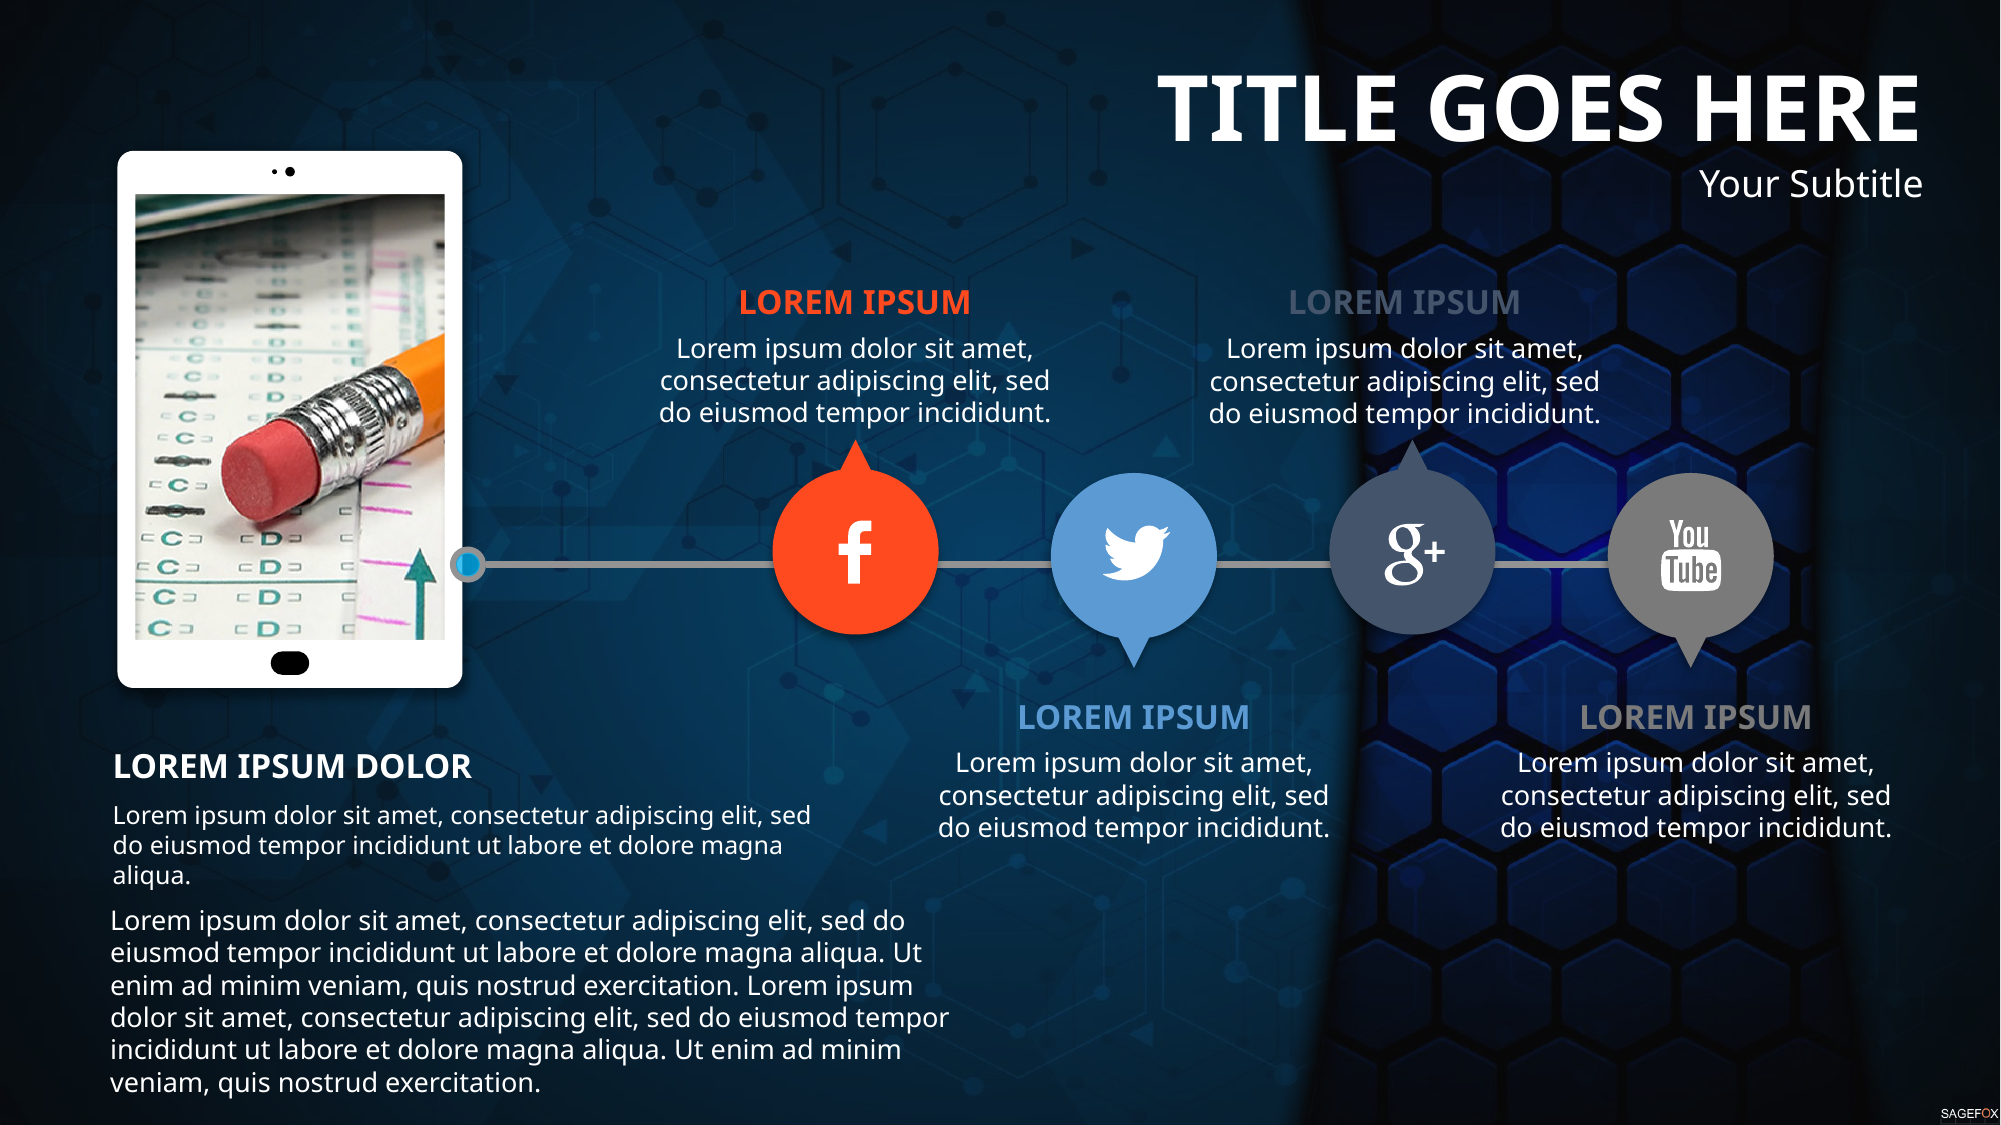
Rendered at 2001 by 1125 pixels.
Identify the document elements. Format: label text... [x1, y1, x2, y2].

text_box TITLE GOES HERE Your Subtitle [1035, 42, 1939, 212]
text_box [1105, 525, 1171, 564]
text_box [838, 520, 872, 564]
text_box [449, 546, 859, 583]
text_box [1330, 565, 1495, 635]
text_box [1607, 472, 1774, 668]
text_box LOREM IPSUM Lorem ipsum dolor sit amet, consectetur adipiscing elit, sed do eiusmod tempor incididunt. [1475, 690, 1917, 849]
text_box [117, 150, 463, 688]
text_box [1051, 565, 1217, 668]
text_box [1384, 523, 1445, 586]
text_box [1050, 472, 1217, 564]
text_box [1329, 439, 1496, 564]
picture [0, 0, 2001, 1125]
text_box LOREM IPSUM Lorem ipsum dolor sit amet, consectetur adipiscing elit, sed do eiusmod tempor incididunt. [1184, 276, 1626, 434]
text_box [95, 739, 993, 1075]
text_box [1661, 519, 1722, 592]
text_box [1102, 565, 1156, 581]
text_box [778, 565, 938, 635]
text_box LOREM IPSUM Lorem ipsum dolor sit amet, consectetur adipiscing elit, sed do eiusmod tempor incididunt. [913, 690, 1355, 849]
text_box LOREM IPSUM Lorem ipsum dolor sit amet, consectetur adipiscing elit, sed do eiusmod tempor incididunt. [634, 276, 1076, 434]
text_box [772, 439, 939, 564]
